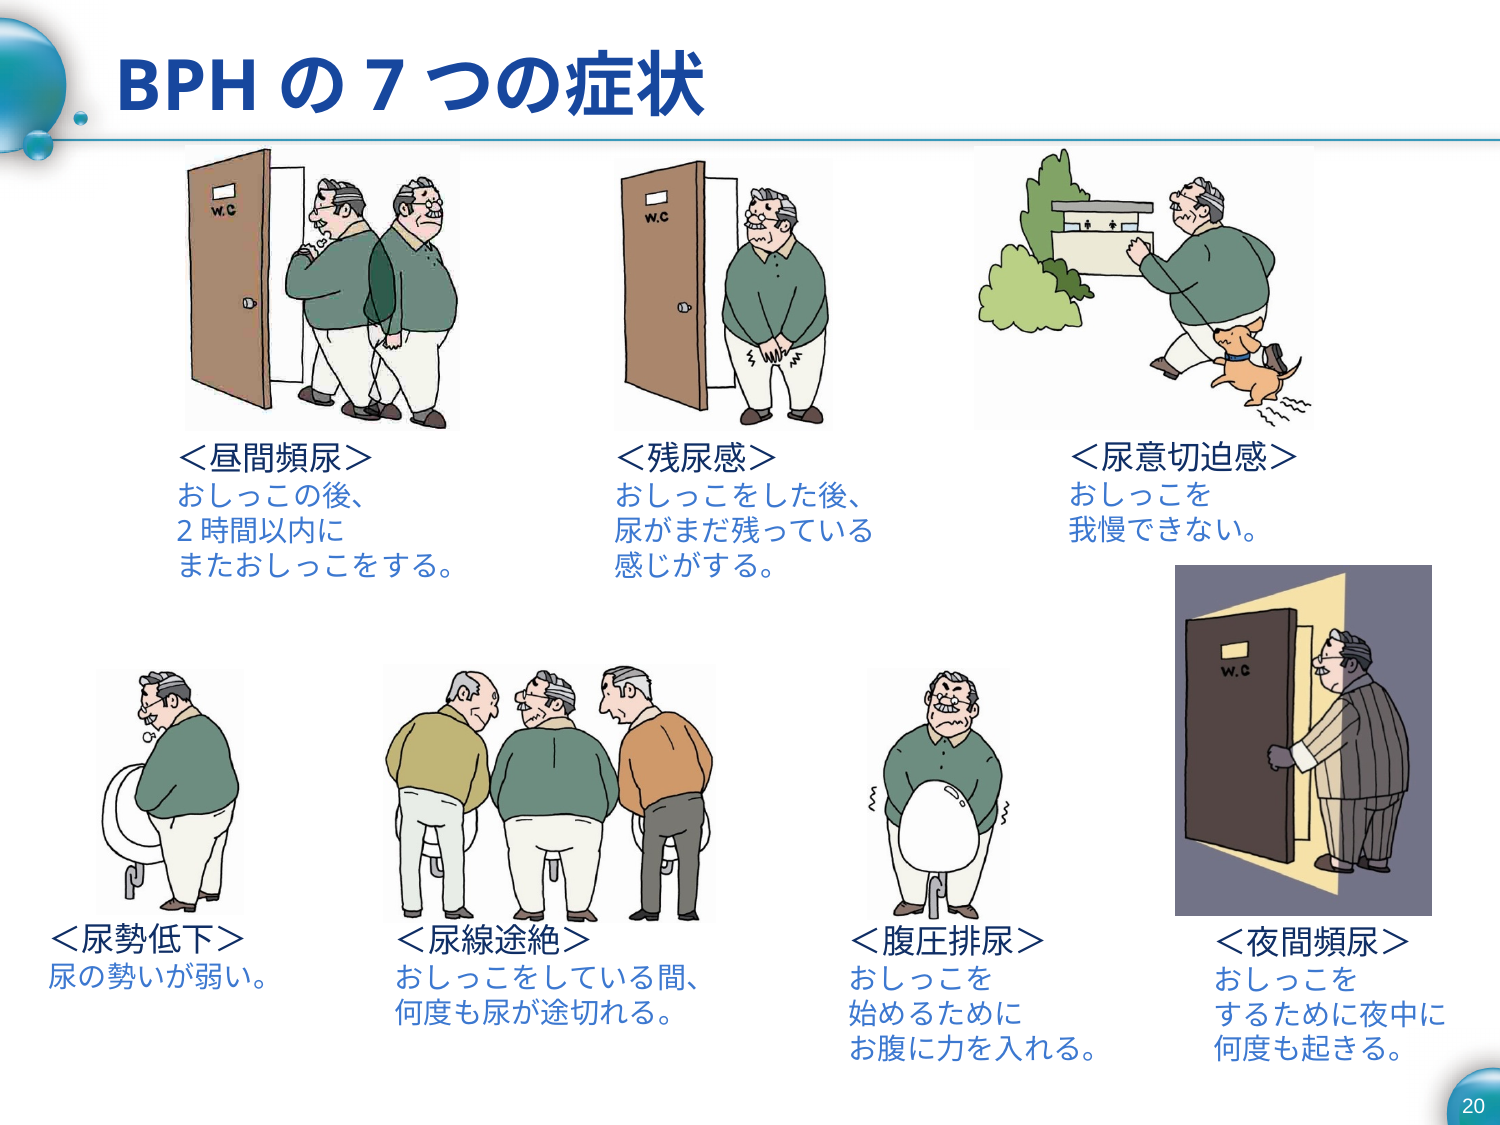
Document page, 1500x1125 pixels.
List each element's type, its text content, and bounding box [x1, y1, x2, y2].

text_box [974, 146, 1317, 555]
picture [0, 0, 1500, 1125]
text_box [1174, 564, 1458, 1074]
title BPHの7つの症状 [99, 7, 1426, 157]
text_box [383, 664, 716, 1038]
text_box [608, 158, 884, 590]
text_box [40, 669, 291, 1002]
slide_number 20 [1149, 1085, 1500, 1118]
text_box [182, 145, 463, 591]
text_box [844, 668, 1117, 1074]
